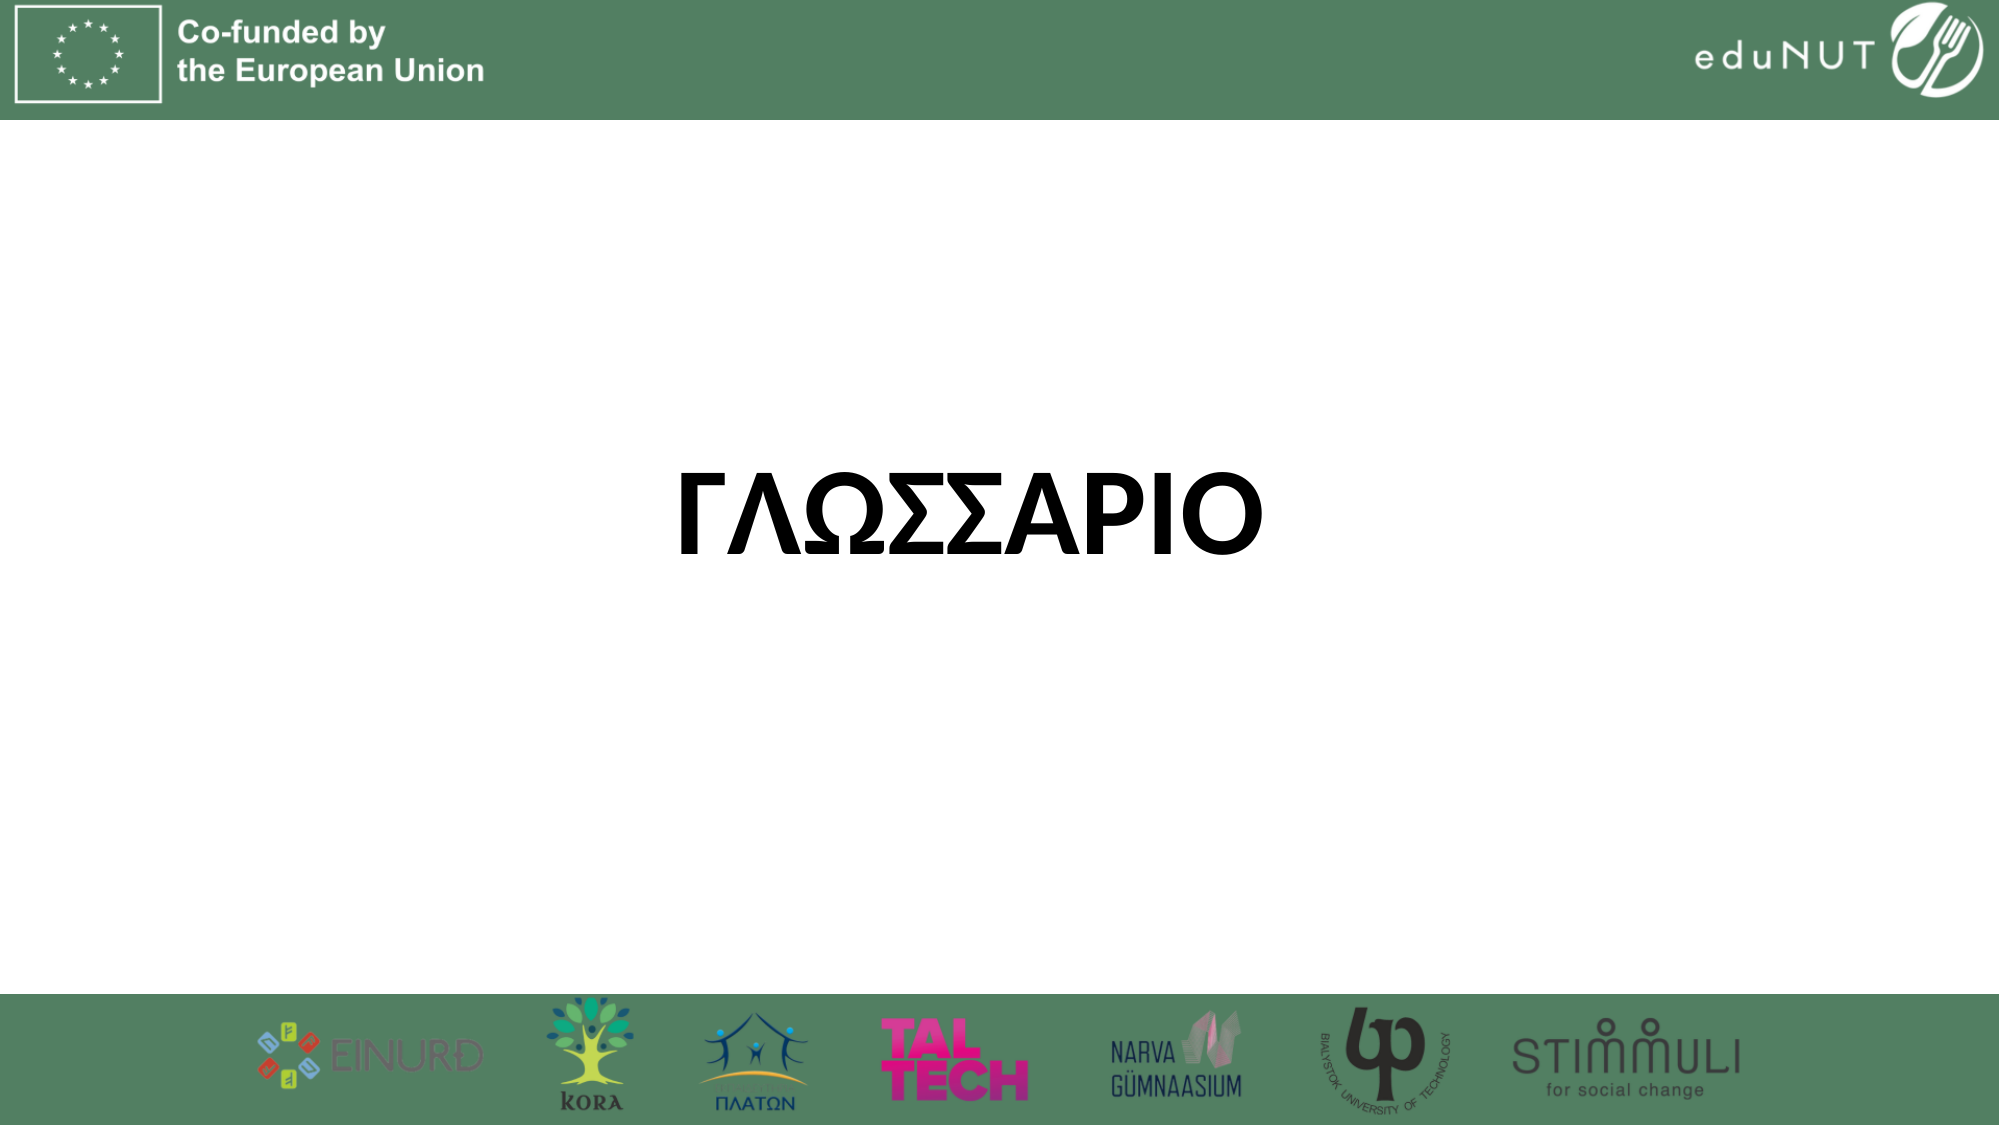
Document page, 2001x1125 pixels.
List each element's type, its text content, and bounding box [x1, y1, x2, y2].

picture [0, 0, 1999, 120]
picture [0, 994, 1999, 1125]
title Γλωσσάριο [136, 114, 1862, 589]
